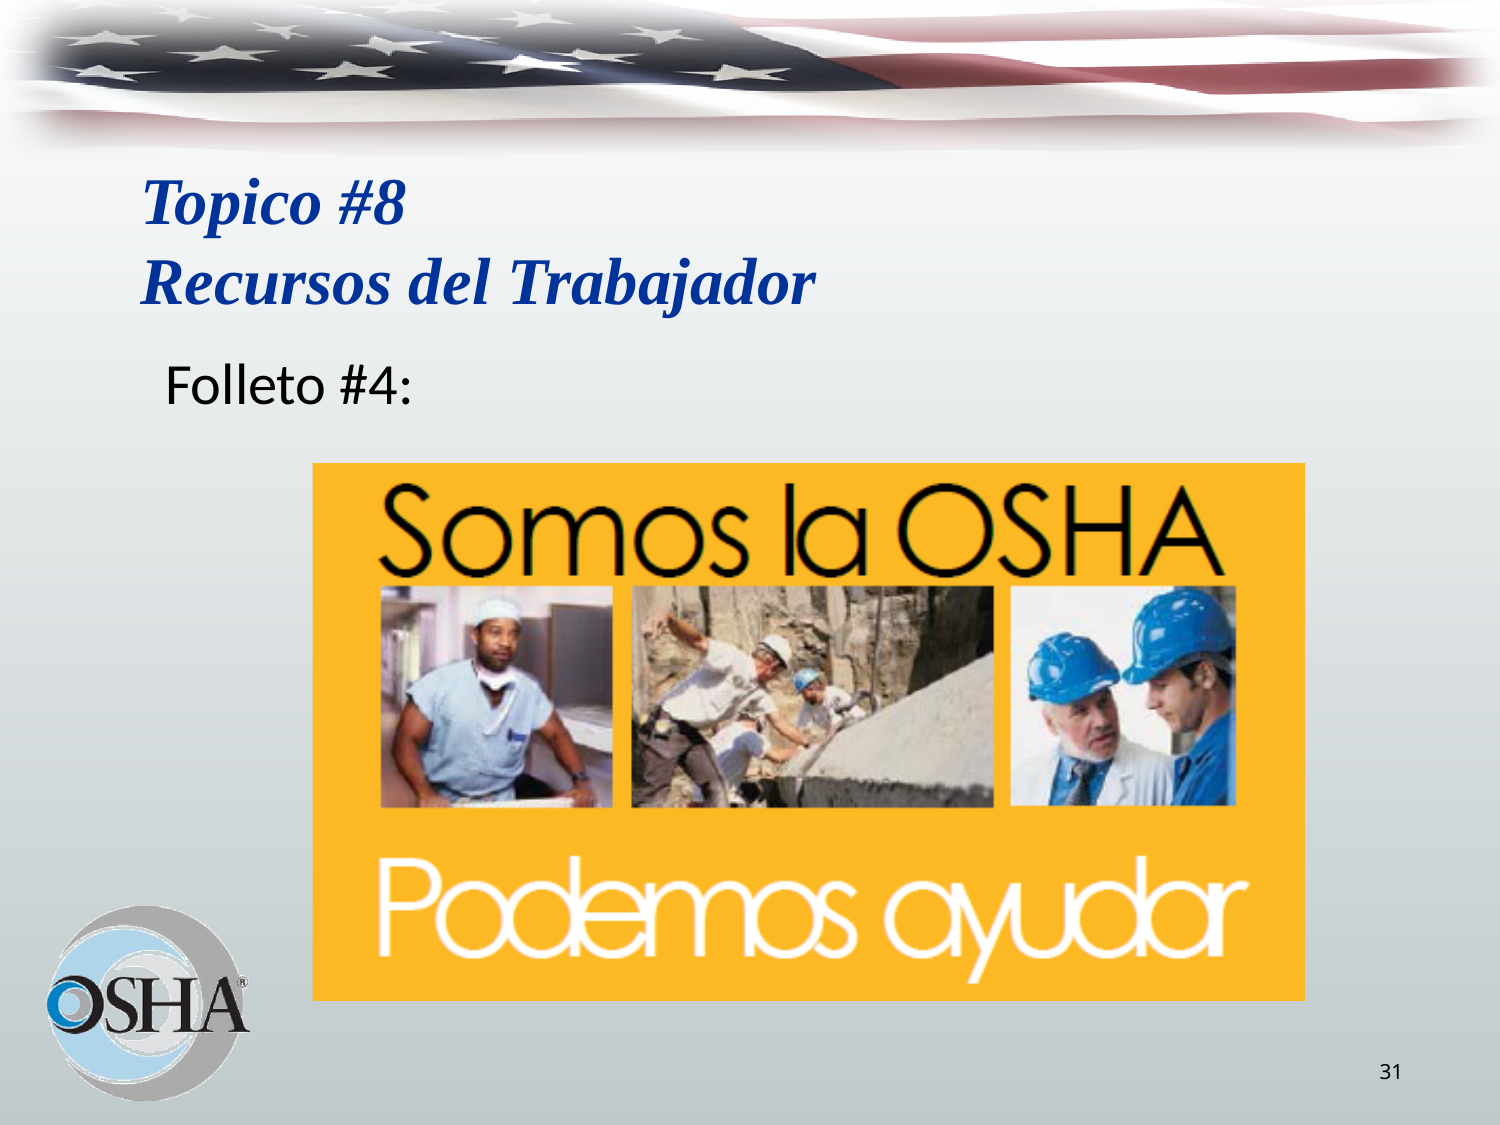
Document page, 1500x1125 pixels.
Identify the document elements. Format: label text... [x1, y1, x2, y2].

picture [88, 67, 1414, 85]
picture [37, 899, 259, 1107]
slide_number 31 [1364, 1051, 1425, 1112]
slide_number 31 [62, 47, 1440, 105]
title Topico #8 Recursos del Trabajador [125, 162, 1500, 313]
picture [312, 463, 1306, 1001]
table_cell Participar en una inspeccion de OSHA [67, 51, 1435, 101]
title Tópico 2 ¿Qué dicen las normas de OSHA? [72, 56, 1430, 96]
list Folleto #4: [150, 346, 1365, 997]
